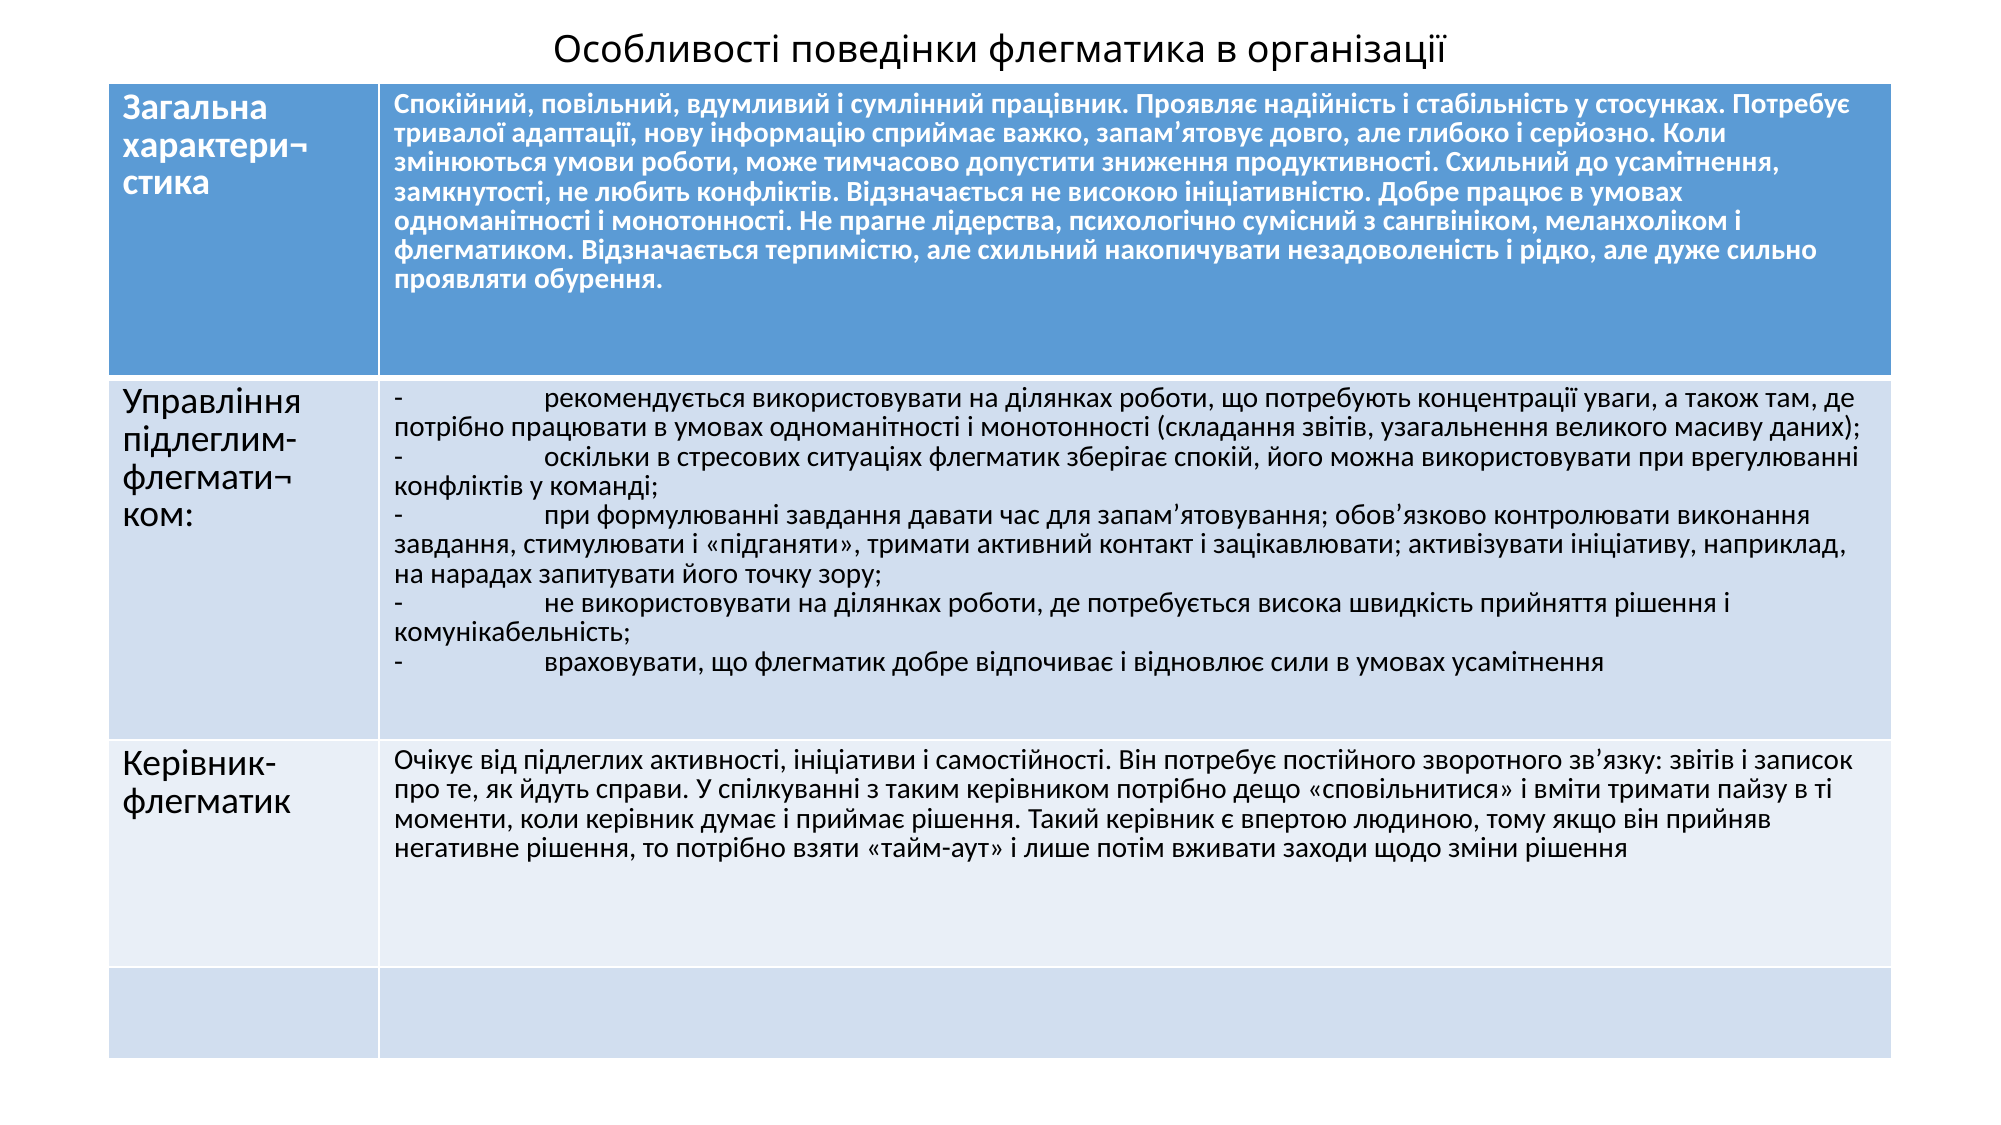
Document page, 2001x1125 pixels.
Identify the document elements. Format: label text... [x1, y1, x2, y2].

title Особливості поведінки флегматика в організації [137, 17, 1863, 83]
table_cell [380, 968, 1891, 1058]
table_cell Управління підлеглим- флегмати¬ ком: [109, 381, 378, 739]
table_header Спокійний, повільний, вдумливий і сумлінний працівник. Проявляє надійність і стабільність у стосунках. Потребує тривалої адаптації, нову інформацію сприймає важко, запам’ятовує довго, але глибоко і серйозно. Коли змінюються умови роботи, може тимчасово допустити зниження продуктивності. Схильний до усамітнення, замкнутості, не любить конфліктів. Відзначається не високою ініціативністю. Добре працює в умовах одноманітності і монотонності. Не прагне лідерства, психологічно сумісний з сангвініком, меланхоліком і флегматиком. Відзначається терпимістю, але схильний накопичувати незадоволеність і рідко, але дуже сильно проявляти обурення. [380, 84, 1891, 375]
table_cell Очікує від підлеглих активності, ініціативи і самостійності. Він потребує постійного зворотного зв’язку: звітів і записок про те, як йдуть справи. У спілкуванні з таким керівником потрібно дещо «сповільнитися» і вміти тримати пайзу в ті моменти, коли керівник думає і приймає рішення. Такий керівник є впертою людиною, тому якщо він прийняв негативне рішення, то потрібно взяти «тайм-аут» і лише потім вживати заходи щодо зміни рішення [380, 741, 1891, 966]
table_cell - рекомендується використовувати на ділянках роботи, що потребують концентрації уваги, а також там, де потрібно працювати в умовах одноманітності і монотонності (складання звітів, узагальнення великого масиву даних); - оскільки в стресових ситуаціях флегматик зберігає спокій, його можна використовувати при врегулюванні конфліктів у команді; - при формулюванні завдання давати час для запам’ятовування; обов’язково контролювати виконання завдання, стимулювати і «підганяти», тримати активний контакт і зацікавлювати; активізувати ініціативу, наприклад, на нарадах запитувати його точку зору; - не використовувати на ділянках роботи, де потребується висока швидкість прийняття рішення і комунікабельність; - враховувати, що флегматик добре відпочиває і відновлює сили в умовах усамітнення [380, 381, 1891, 739]
table_cell Керівник- флегматик [109, 741, 378, 966]
table_header Загальна характери¬ стика [109, 84, 378, 375]
table_cell [109, 968, 378, 1058]
